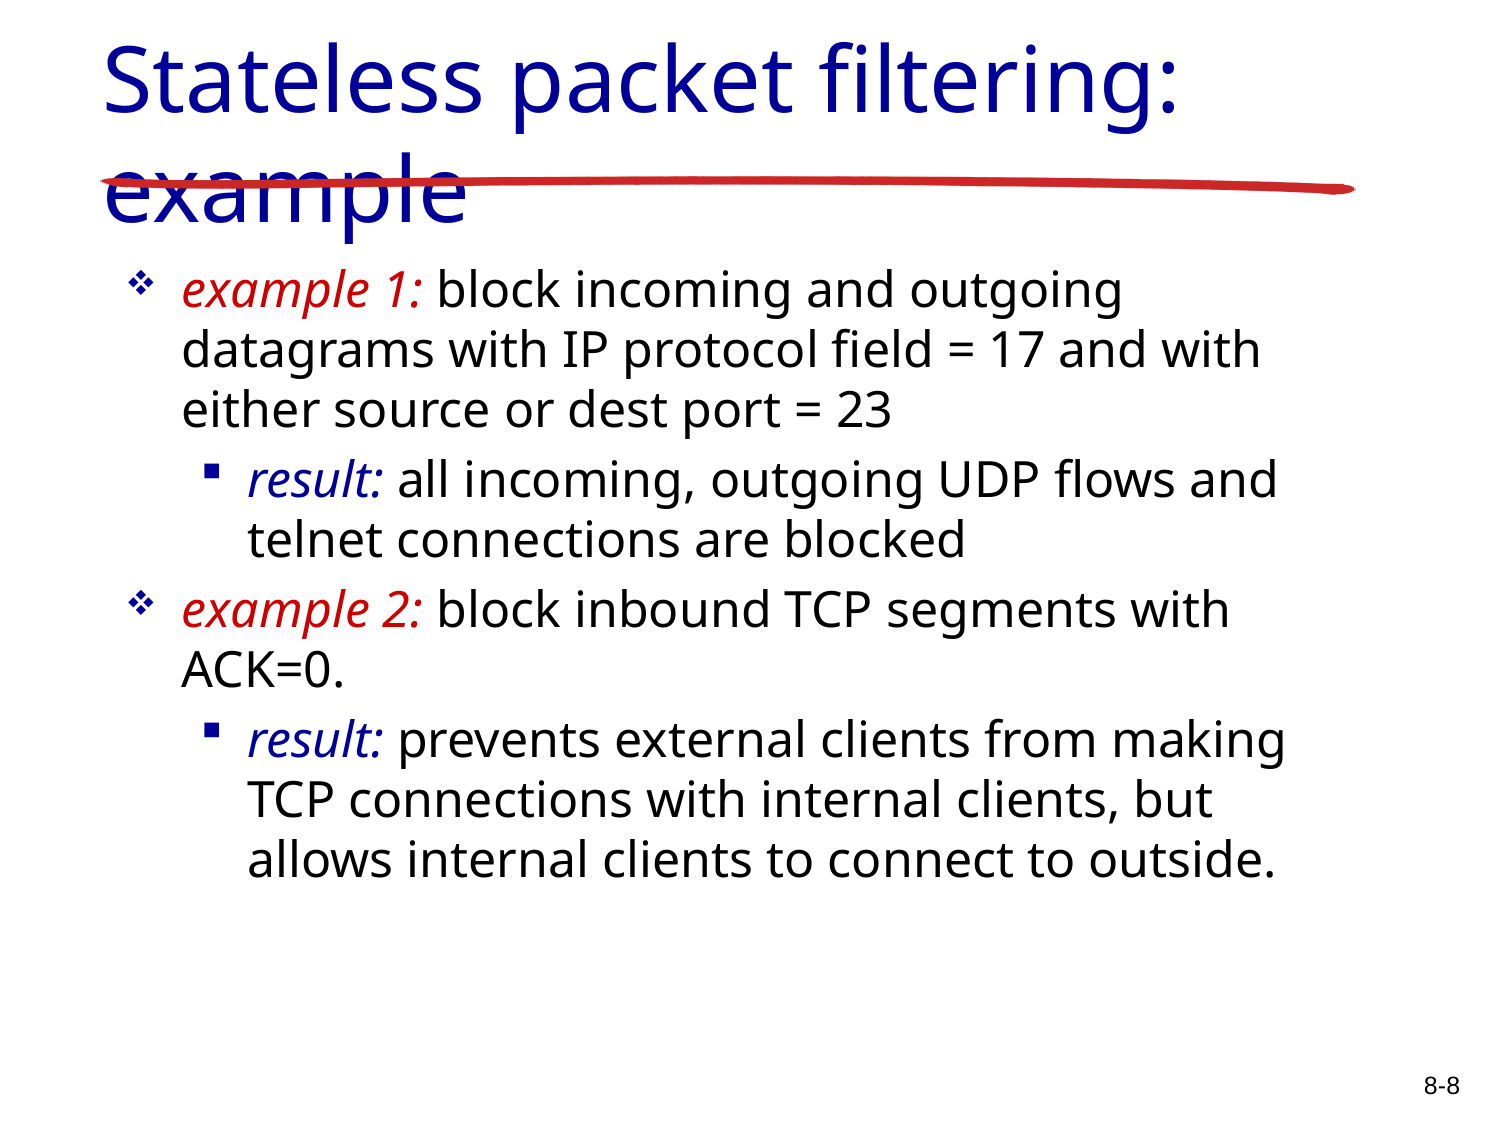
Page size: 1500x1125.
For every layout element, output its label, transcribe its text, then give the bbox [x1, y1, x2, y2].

picture [95, 170, 1370, 200]
list example 1: block incoming and outgoing datagrams with IP protocol field = 17 and with either source or dest port = 23 result: all incoming, outgoing UDP flows and telnet connections are blocked example 2: block inbound TCP segments with ACK=0. result: prevents external clients from making TCP connections with internal clients, but allows internal clients to connect to outside. [110, 249, 1352, 937]
title Stateless packet filtering: example [87, 37, 1444, 226]
